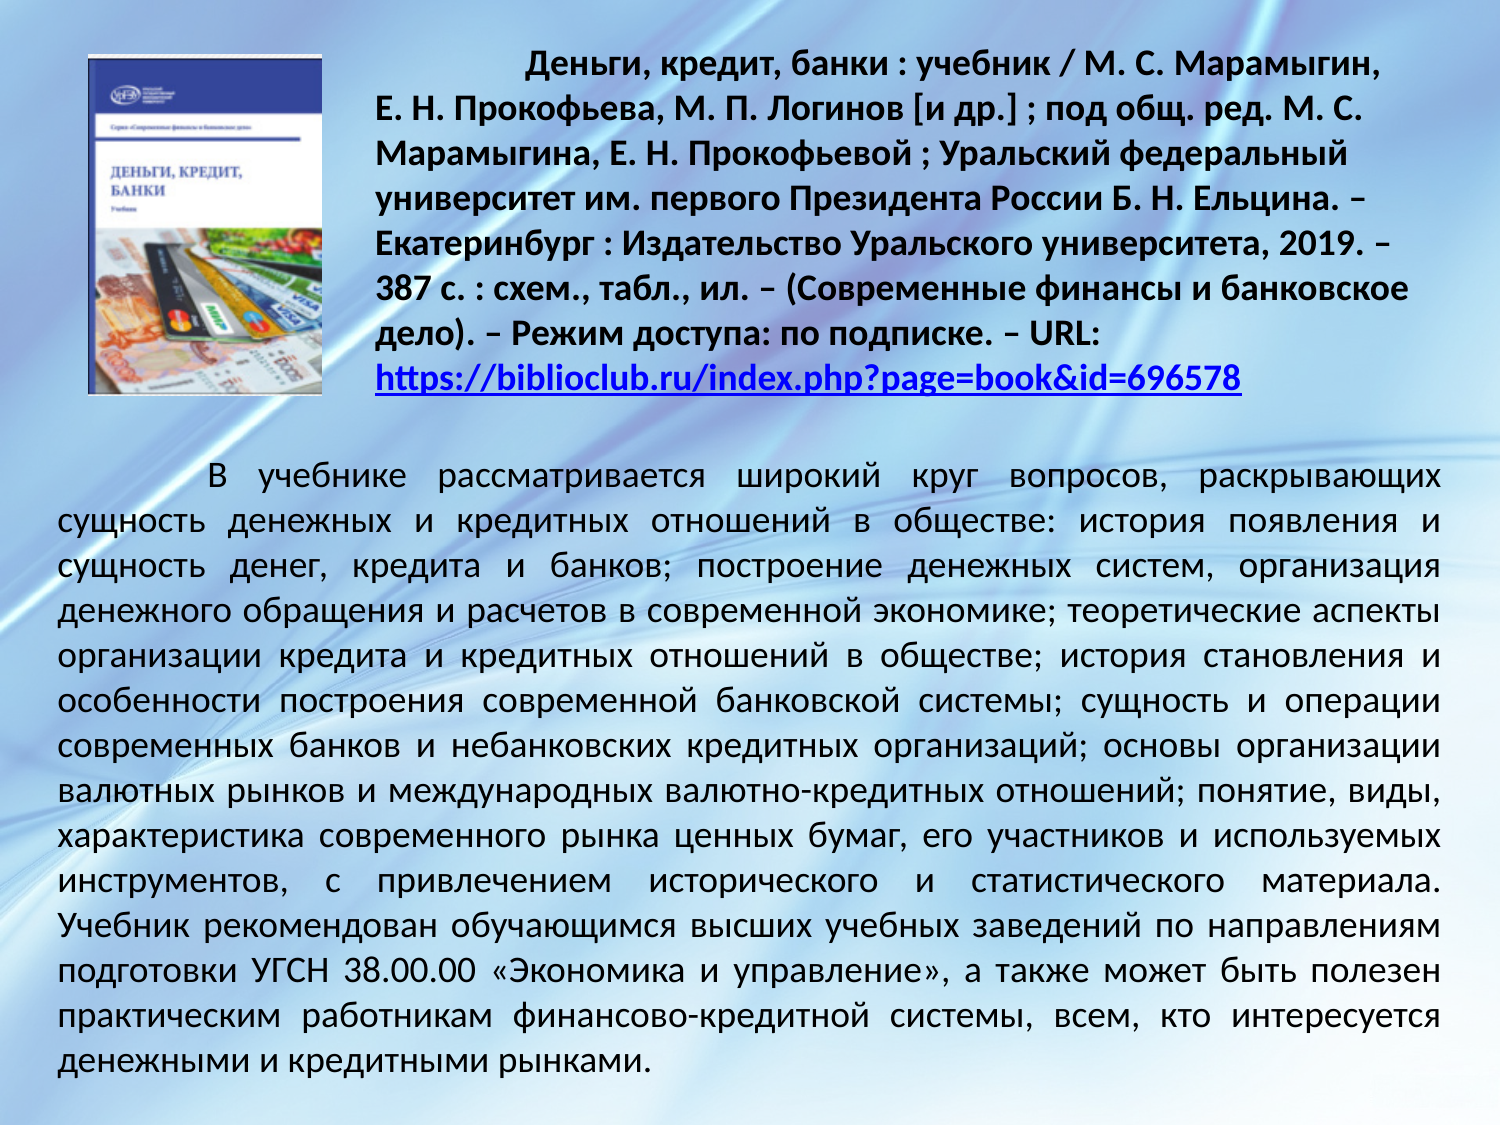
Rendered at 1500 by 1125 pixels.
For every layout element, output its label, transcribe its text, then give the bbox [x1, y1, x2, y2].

text_box В учебнике рассматривается широкий круг вопросов, раскрывающих сущность денежных и кредитных отношений в обществе: история появления и сущность денег, кредита и банков; построение денежных систем, организация денежного обращения и расчетов в современной экономике; теоретические аспекты организации кредита и кредитных отношений в обществе; история становления и особенности построения современной банковской системы; сущность и операции современных банков и небанковских кредитных организаций; основы организации валютных рынков и международных валютно-кредитных отношений; понятие, виды, характеристика современного рынка ценных бумаг, его участников и используемых инструментов, с привлечением исторического и статистического материала. Учебник рекомендован обучающимся высших учебных заведений по направлениям подготовки УГСН 38.00.00 «Экономика и управление», а также может быть полезен практическим работникам финансово-кредитной системы, всем, кто интересуется денежными и кредитными рынками. [42, 442, 1458, 1088]
text_box Деньги, кредит, банки : учебник / М. С. Марамыгин, Е. Н. Прокофьева, М. П. Логинов [и др.] ; под общ. ред. М. С. Марамыгина, Е. Н. Прокофьевой ; Уральский федеральный университет им. первого Президента России Б. Н. Ельцина. – Екатеринбург : Издательство Уральского университета, 2019. – 387 с. : схем., табл., ил. – (Современные финансы и банковское дело). – Режим доступа: по подписке. – URL: https://biblioclub.ru/index.php?page=book&id=696578 [360, 30, 1444, 406]
picture [88, 54, 322, 396]
